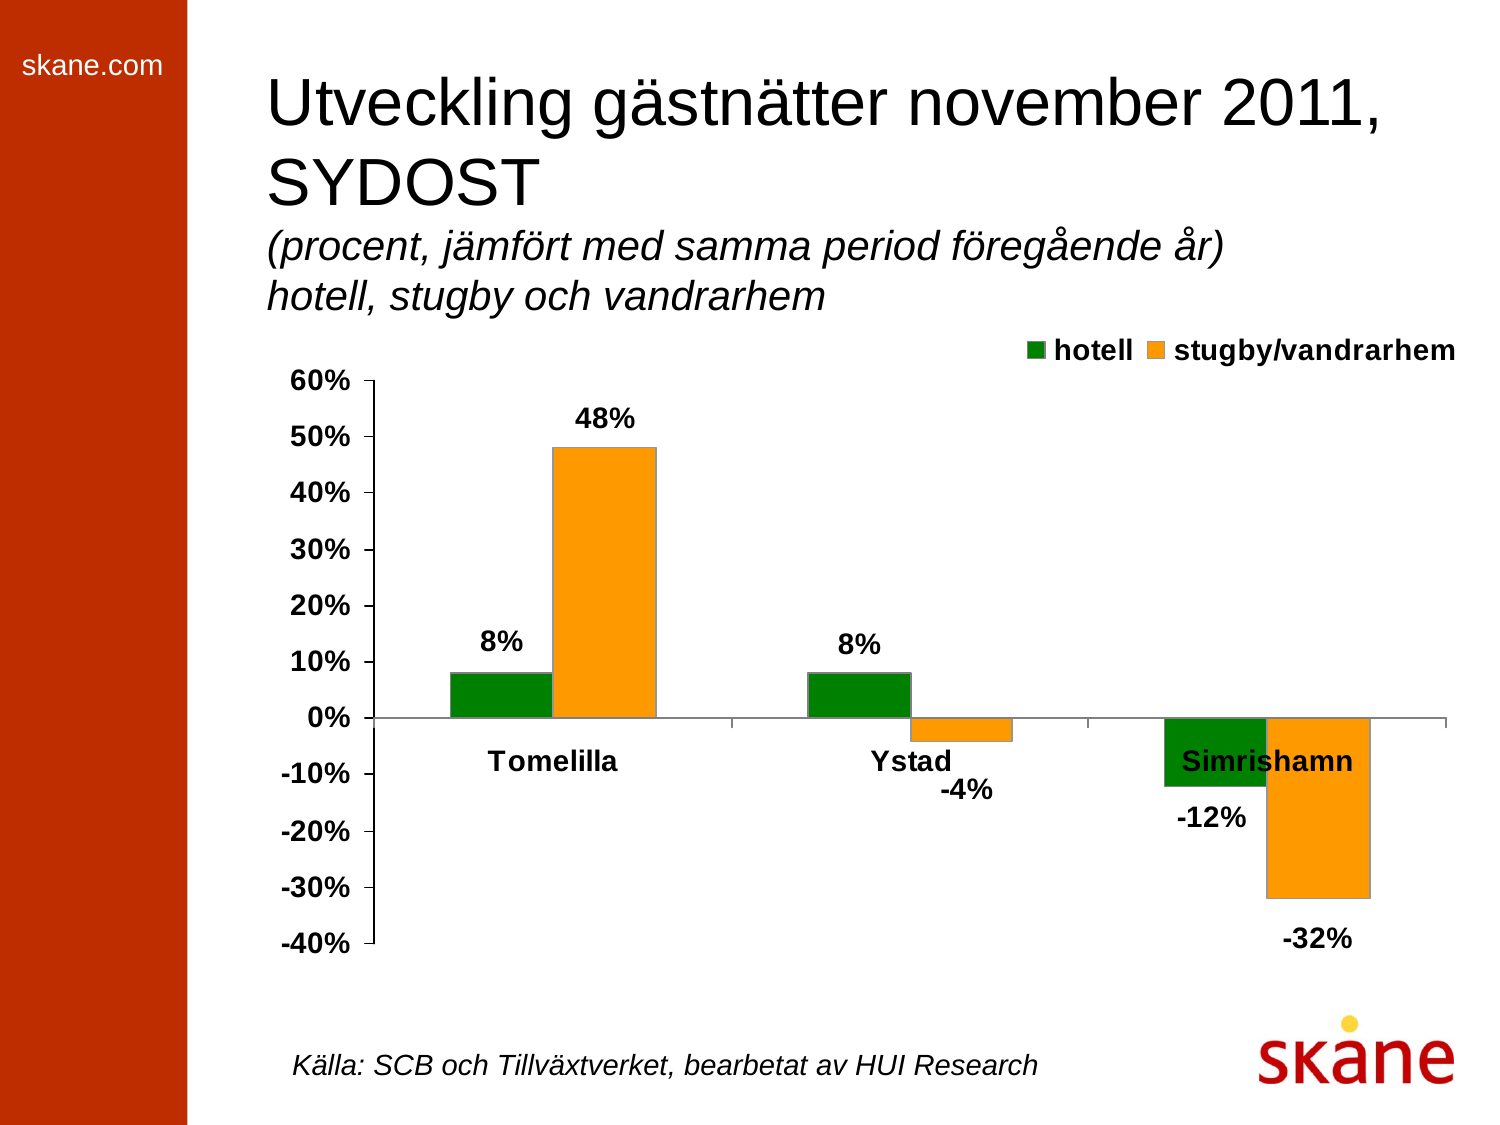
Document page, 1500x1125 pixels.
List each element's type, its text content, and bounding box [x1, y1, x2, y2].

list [246, 317, 1475, 993]
picture [1259, 1015, 1454, 1084]
title Utveckling gästnätter november 2011, SYDOST (procent, jämfört med samma period föregående år) hotell, stugby och vandrarhem [251, 35, 1451, 316]
text_box Källa: SCB och Tillväxtverket, bearbetat av HUI Research [277, 1039, 1302, 1089]
